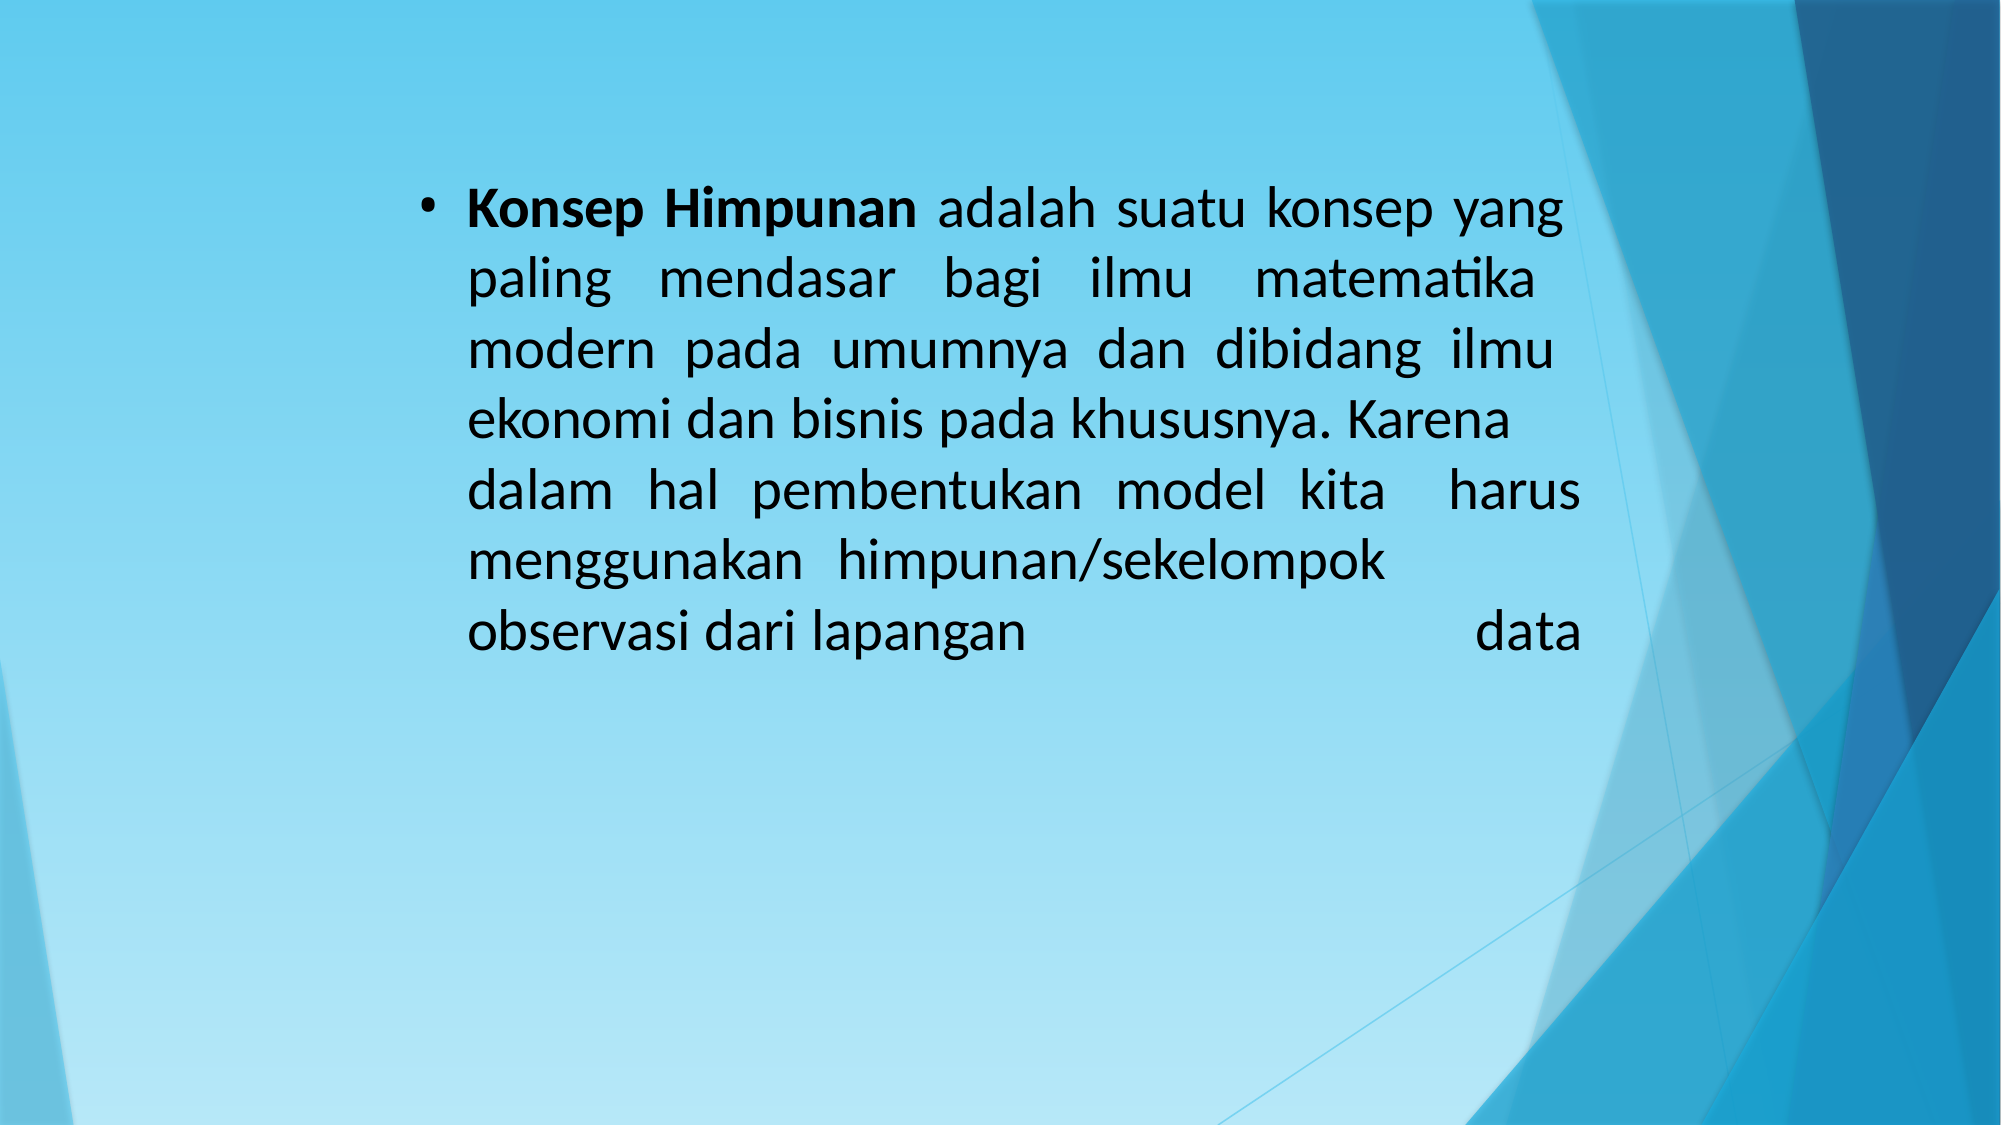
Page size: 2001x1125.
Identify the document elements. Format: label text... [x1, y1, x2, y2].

text_box harus data [1446, 448, 1584, 663]
text_box Konsep Himpunan adalah suatu konsep yang paling mendasar bagi ilmu matematika modern pada umumnya dan dibidang ilmu ekonomi dan bisnis pada khususnya. Karena [415, 166, 1585, 451]
text_box dalam hal pembentukan model kita menggunakan himpunan/sekelompok observasi dari lapangan [465, 448, 1419, 663]
